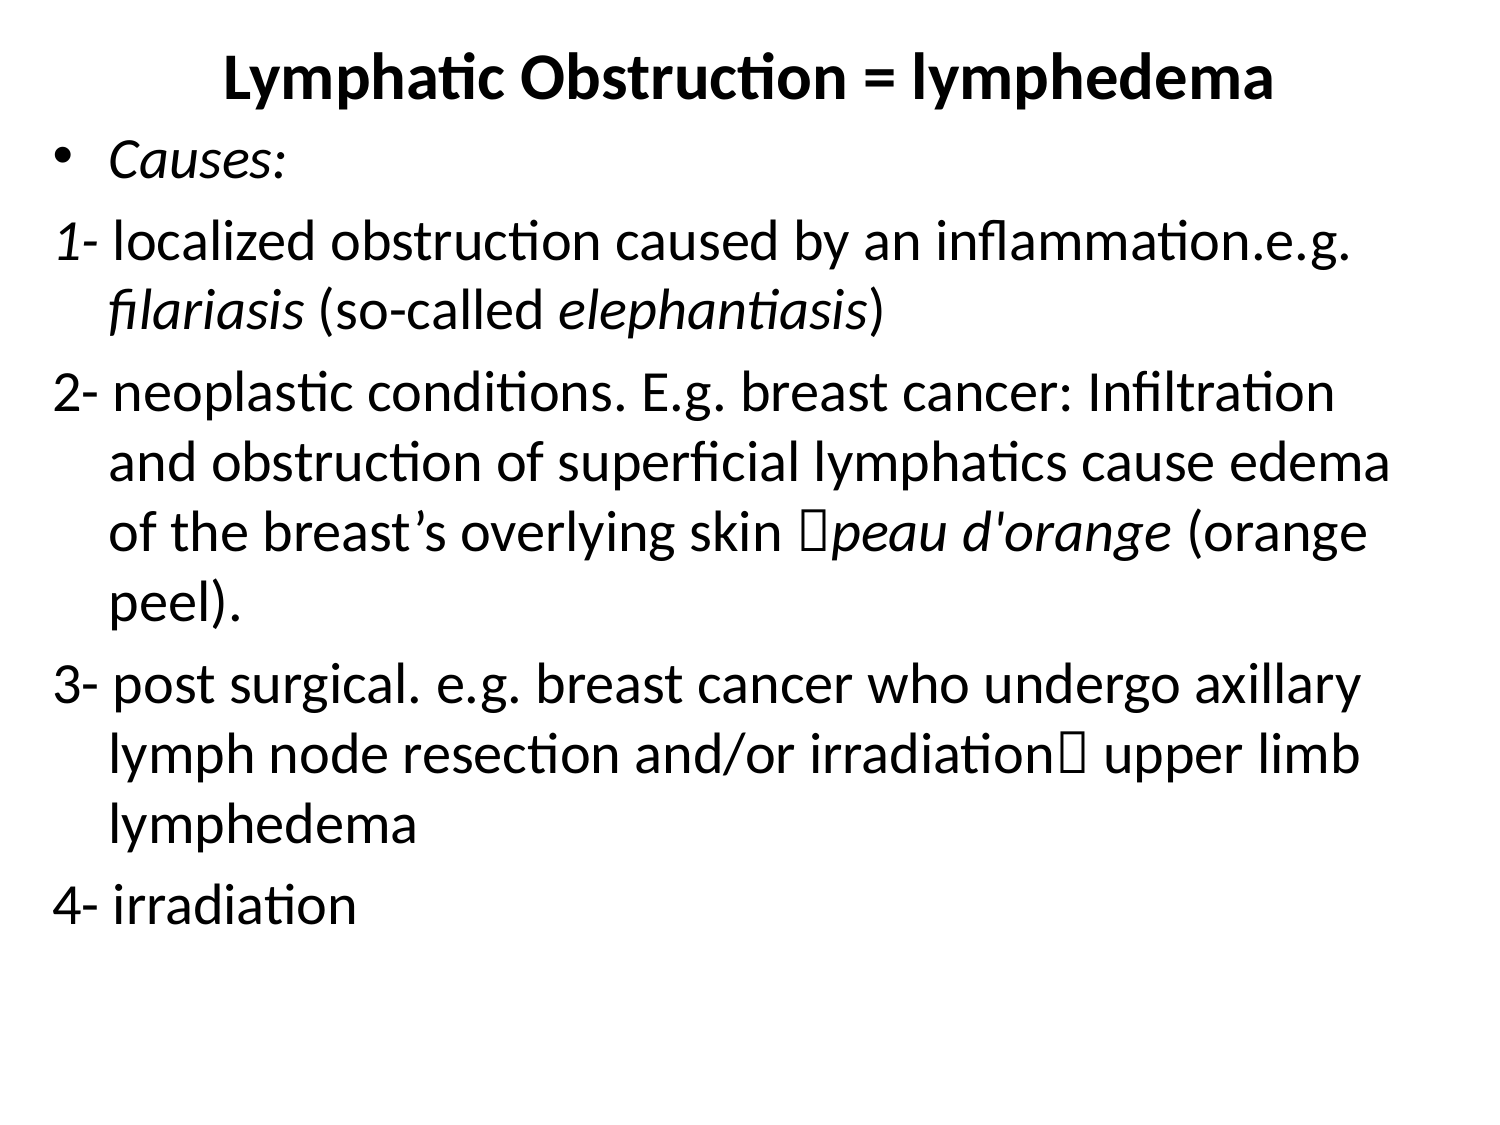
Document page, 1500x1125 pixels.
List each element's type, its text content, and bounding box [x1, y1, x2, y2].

list Causes: 1- localized obstruction caused by an inflammation.e.g. filariasis (so-called elephantiasis) 2- neoplastic conditions. E.g. breast cancer: Infiltration and obstruction of superficial lymphatics cause edema of the breast’s overlying skin peau d'orange (orange peel). 3- post surgical. e.g. breast cancer who undergo axillary lymph node resection and/or irradiation upper limb lymphedema 4- irradiation [37, 112, 1425, 1075]
title Lymphatic Obstruction = lymphedema [75, 37, 1425, 112]
